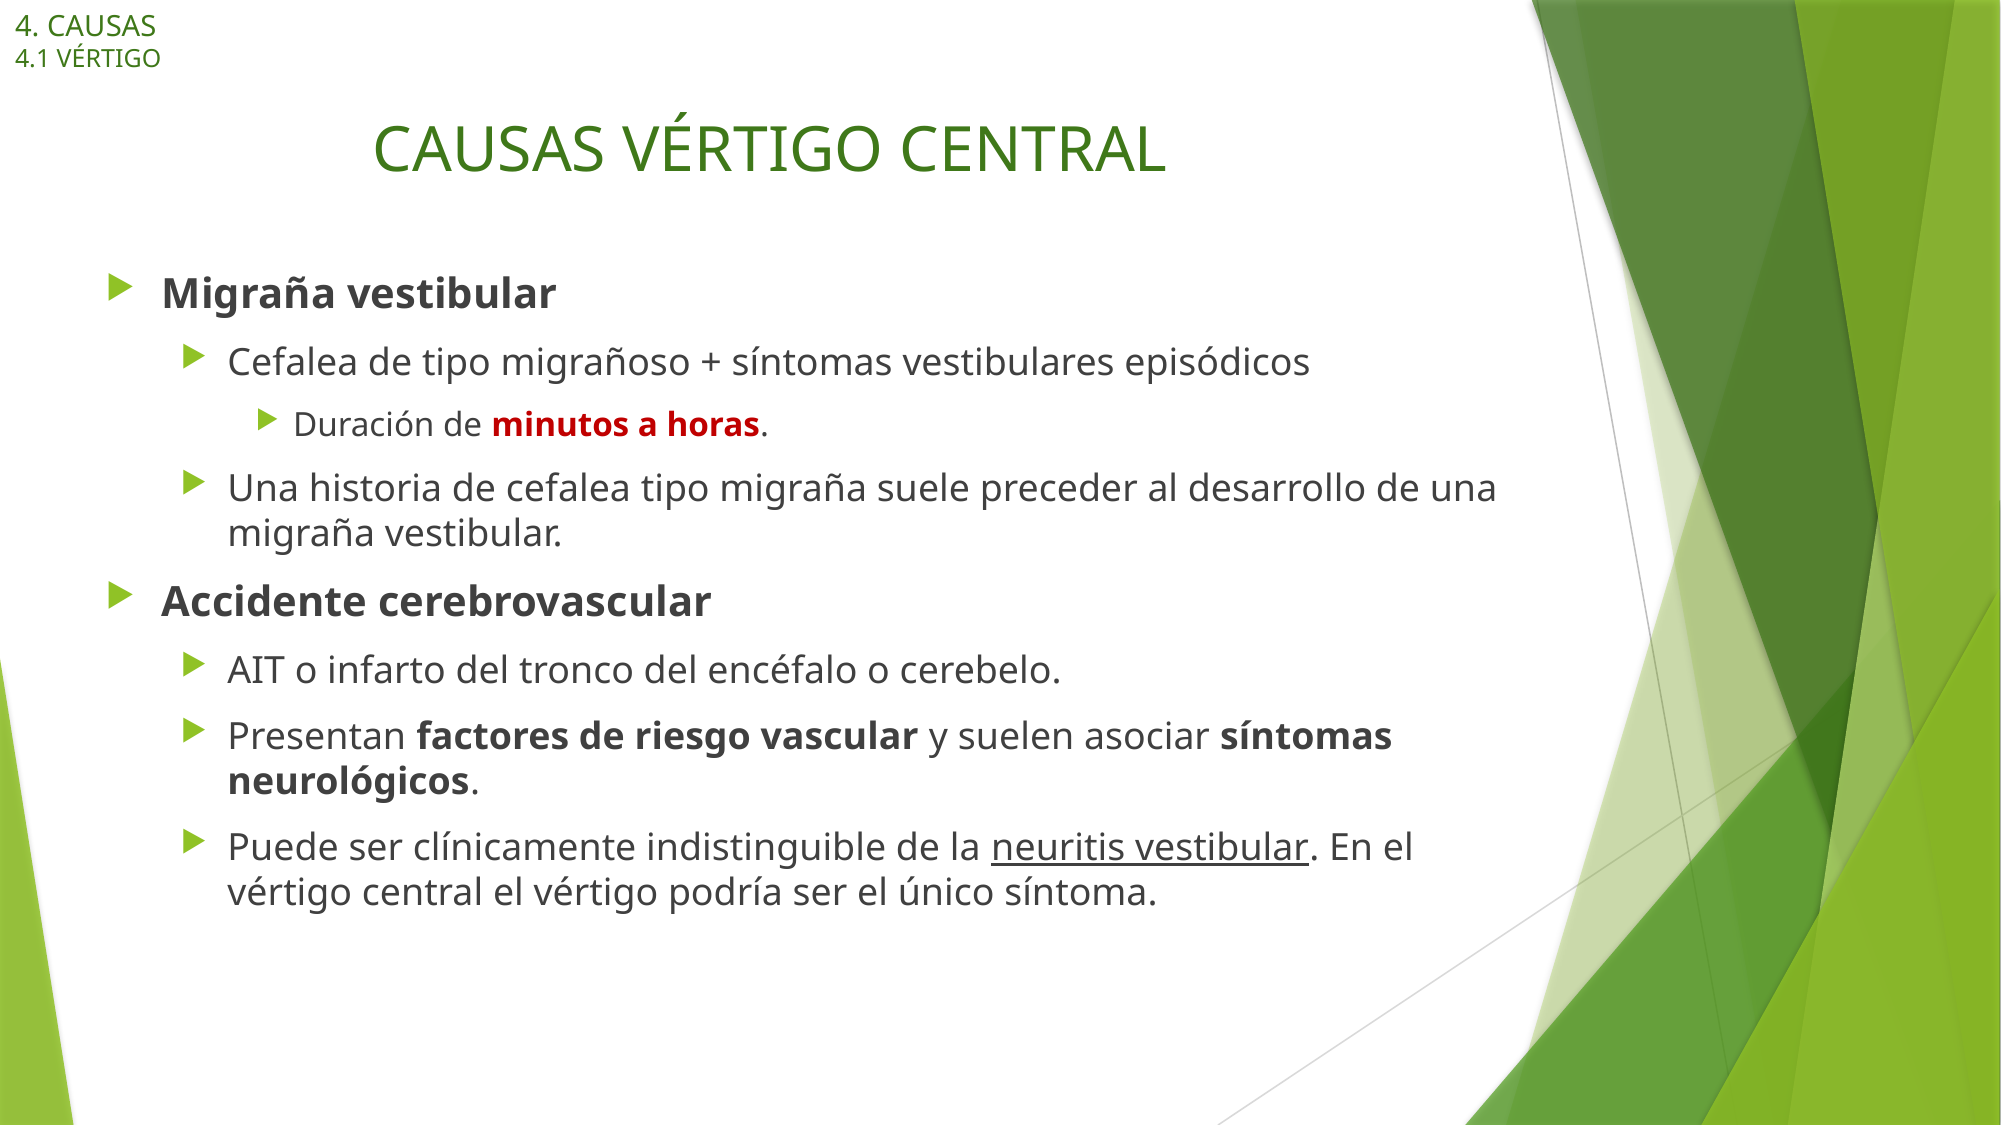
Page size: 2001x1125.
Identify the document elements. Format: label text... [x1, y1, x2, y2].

title CAUSAS VÉRTIGO CENTRAL [65, 97, 1476, 196]
text_box 4. CAUSAS 4.1 VÉRTIGO [0, 0, 846, 98]
list Migraña vestibular Cefalea de tipo migrañoso + síntomas vestibulares episódicos Duración de minutos a horas. Una historia de cefalea tipo migraña suele preceder al desarrollo de una migraña vestibular. Accidente cerebrovascular AIT o infarto del tronco del encéfalo o cerebelo. Presentan factores de riesgo vascular y suelen asociar síntomas neurológicos. Puede ser clínicamente indistinguible de la neuritis vestibular. En el vértigo central el vértigo podría ser el único síntoma. [90, 259, 1519, 1050]
